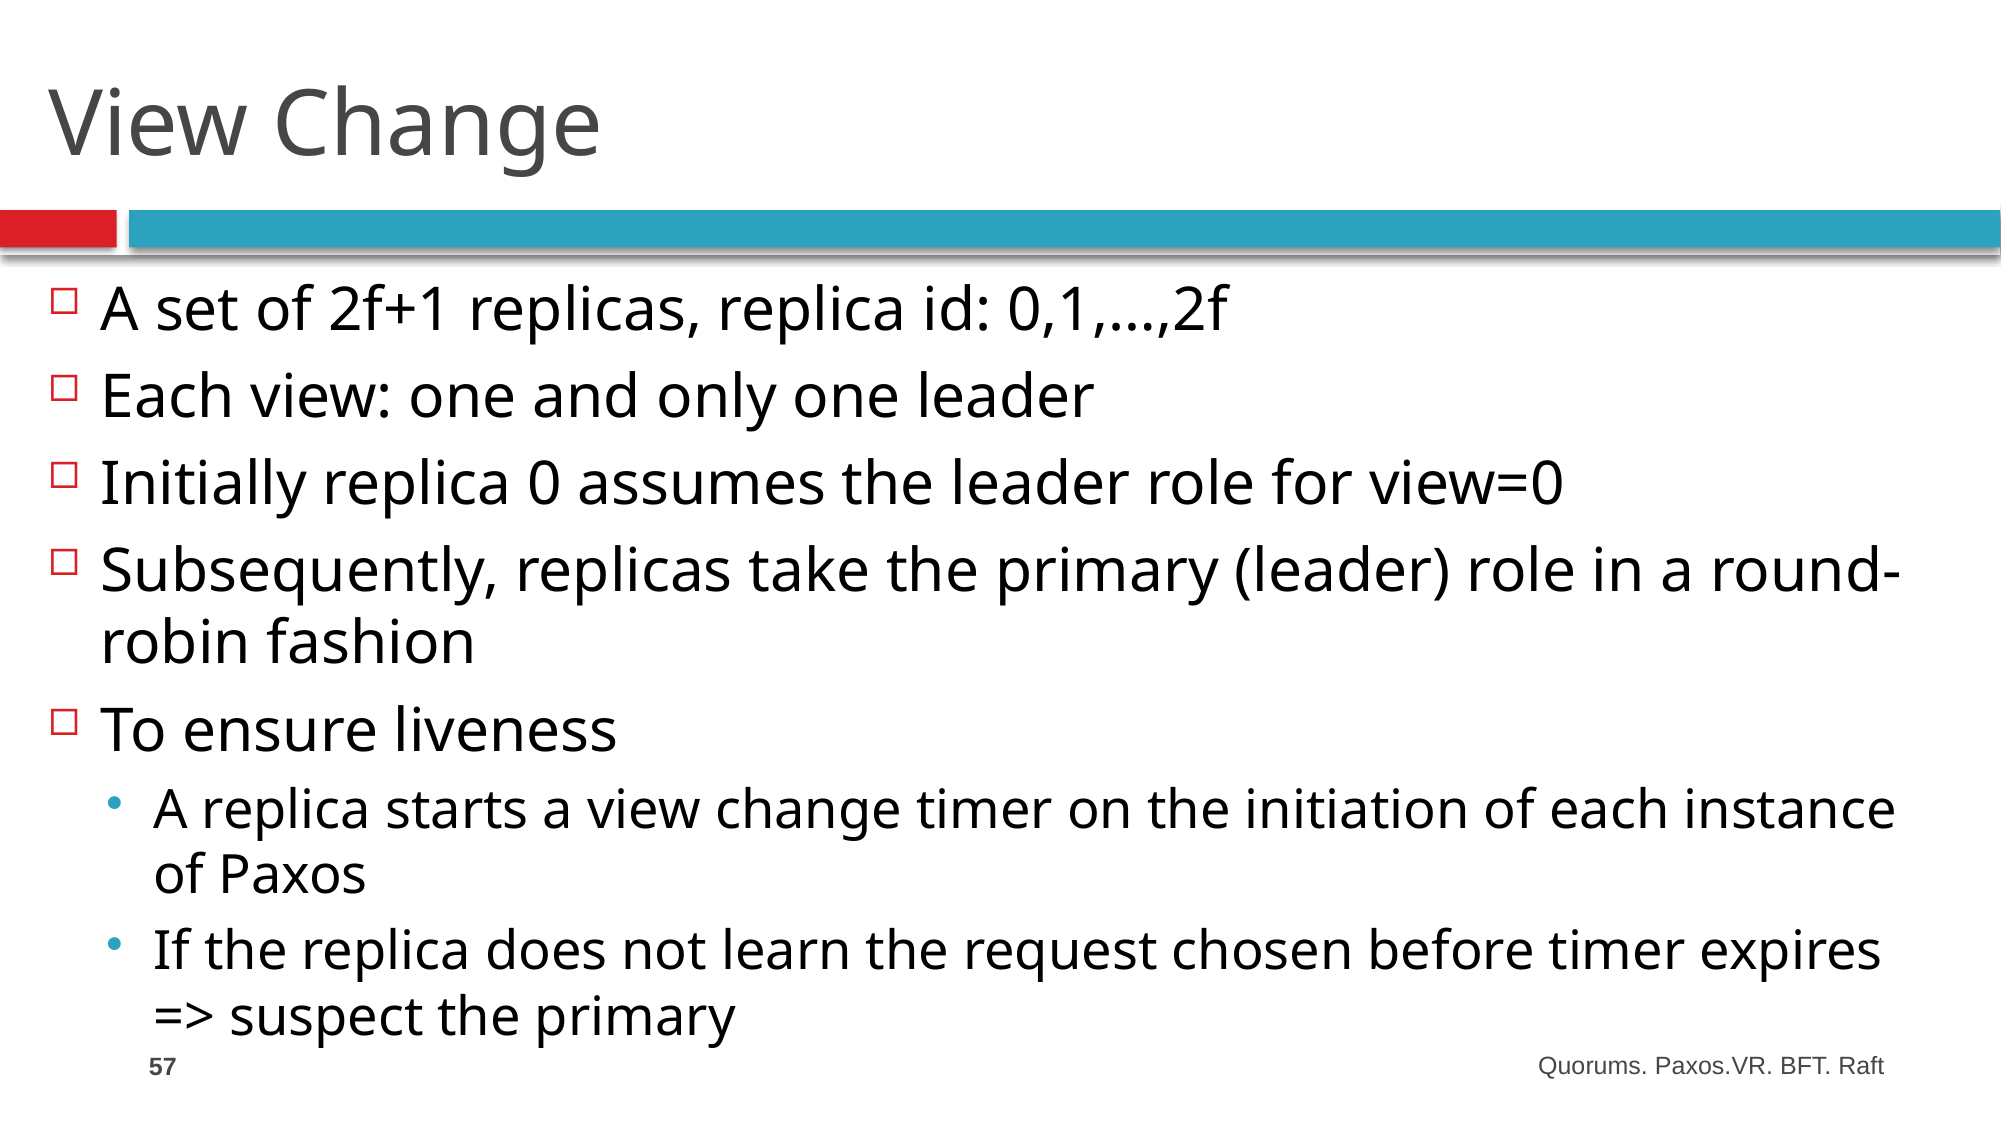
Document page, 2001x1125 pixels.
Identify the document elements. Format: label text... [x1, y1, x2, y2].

slide_number 57 [134, 1042, 568, 1103]
title View Change [33, 37, 1967, 200]
list A set of 2f+1 replicas, replica id: 0,1,…,2f Each view: one and only one leader Initially replica 0 assumes the leader role for view=0 Subsequently, replicas take the primary (leader) role in a round-robin fashion To ensure liveness A replica starts a view change timer on the initiation of each instance of Paxos If the replica does not learn the request chosen before timer expires => suspect the primary [33, 262, 1967, 1100]
footer Quorums. Paxos.VR. BFT. Raft [1133, 1042, 1900, 1103]
